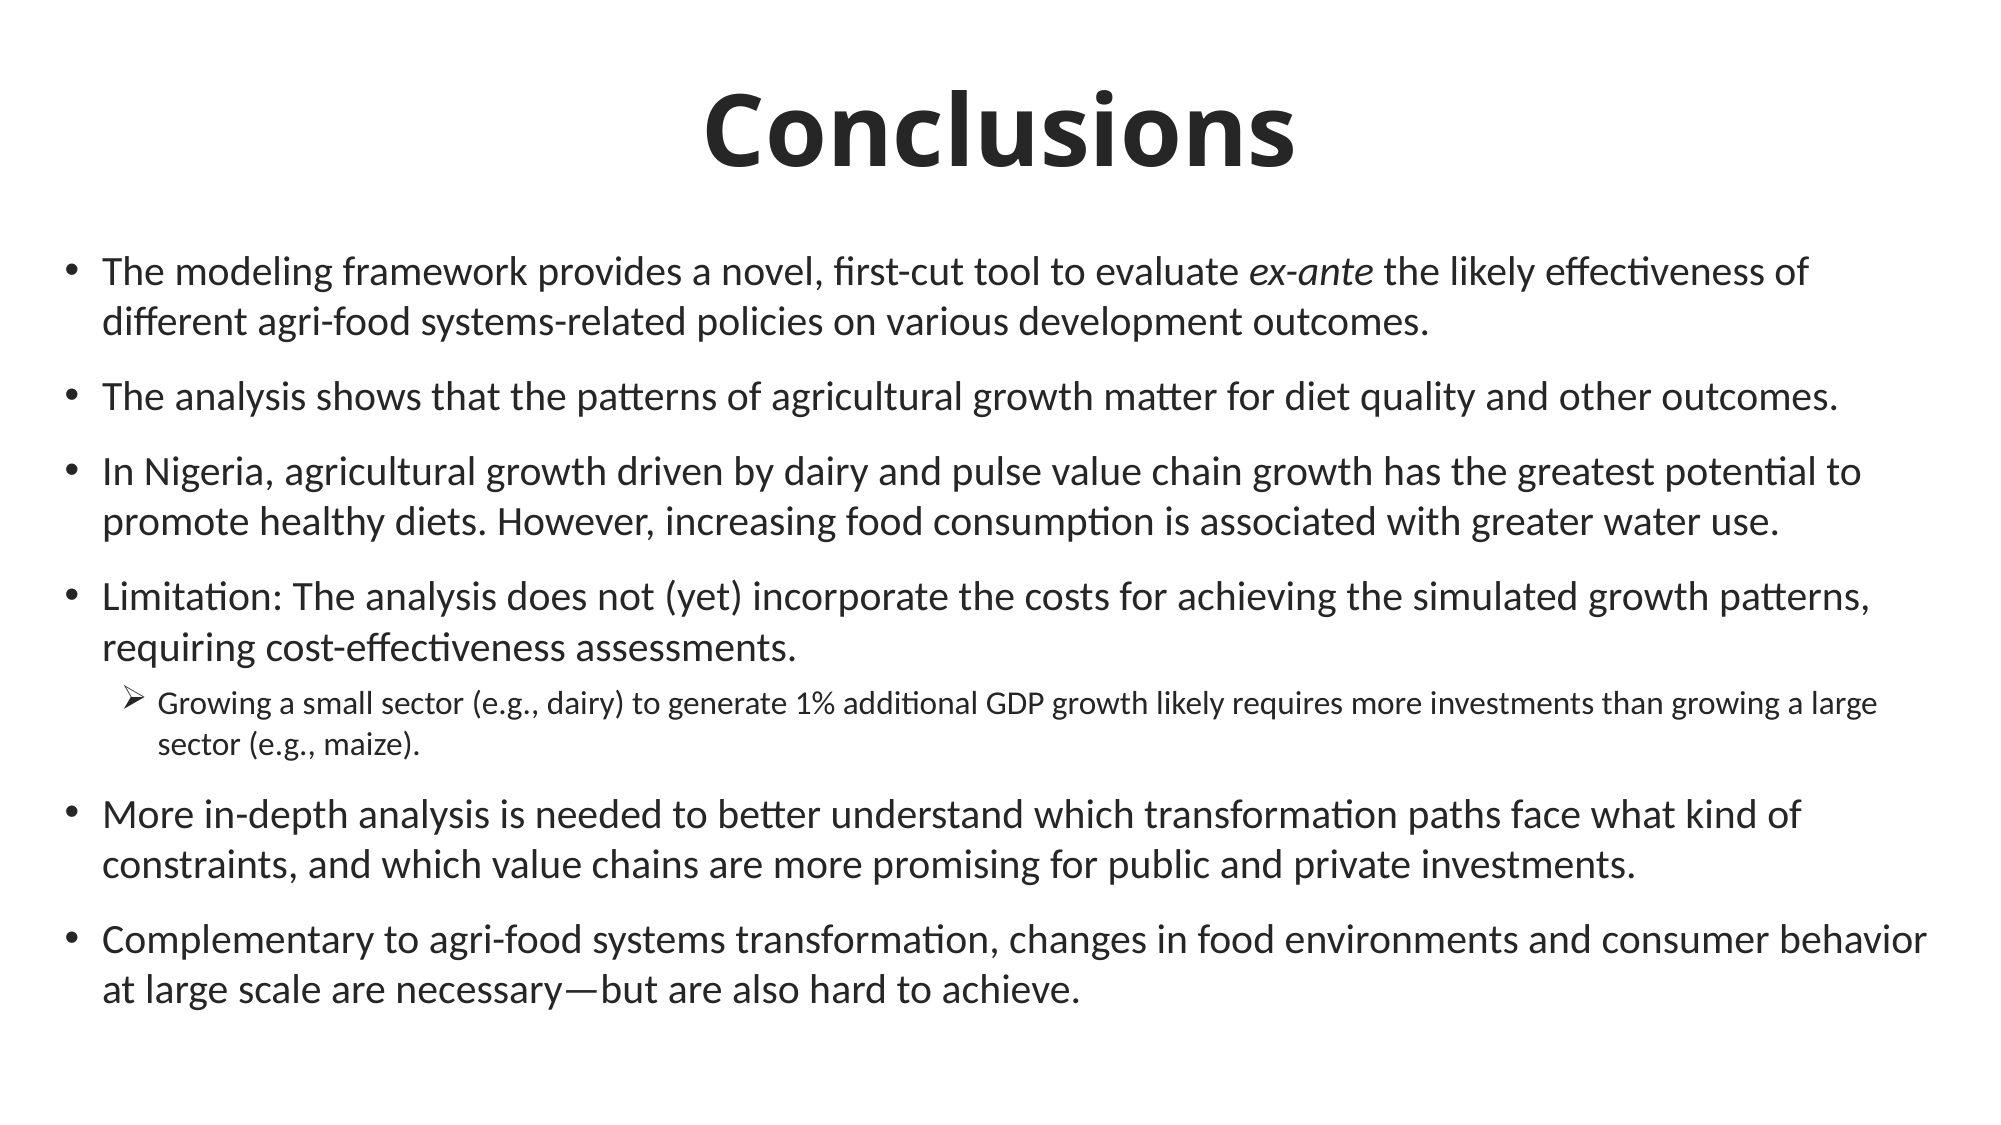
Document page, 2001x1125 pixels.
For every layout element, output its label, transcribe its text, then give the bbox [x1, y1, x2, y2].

list The modeling framework provides a novel, first-cut tool to evaluate ex-ante the likely effectiveness of different agri-food systems-related policies on various development outcomes. The analysis shows that the patterns of agricultural growth matter for diet quality and other outcomes. In Nigeria, agricultural growth driven by dairy and pulse value chain growth has the greatest potential to promote healthy diets. However, increasing food consumption is associated with greater water use. Limitation: The analysis does not (yet) incorporate the costs for achieving the simulated growth patterns, requiring cost-effectiveness assessments. Growing a small sector (e.g., dairy) to generate 1% additional GDP growth likely requires more investments than growing a large sector (e.g., maize). More in-depth analysis is needed to better understand which transformation paths face what kind of constraints, and which value chains are more promising for public and private investments. Complementary to agri-food systems transformation, changes in food environments and consumer behavior at large scale are necessary—but are also hard to achieve. [64, 243, 1940, 1066]
title Conclusions [62, 59, 1938, 210]
